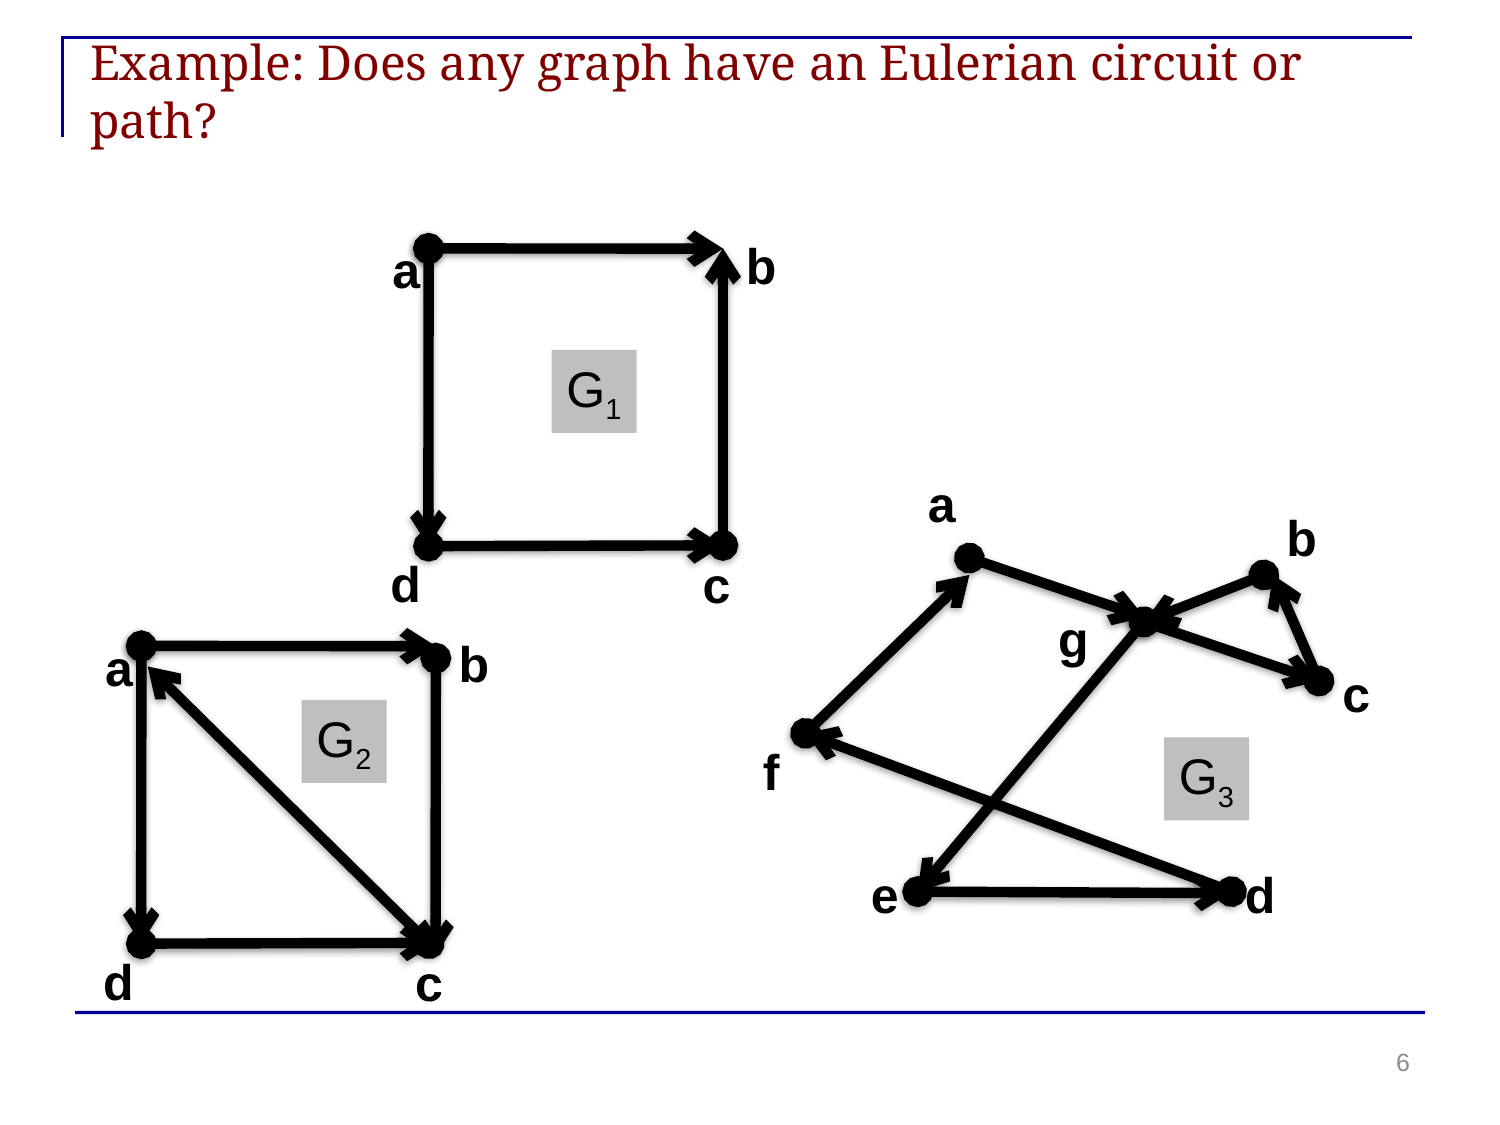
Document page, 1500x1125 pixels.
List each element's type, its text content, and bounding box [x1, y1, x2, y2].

title Example: Does any graph have an Eulerian circuit or path? [74, 24, 1326, 156]
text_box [747, 465, 1383, 932]
slide_number 6 [1074, 1024, 1425, 1100]
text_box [89, 624, 503, 1020]
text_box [376, 227, 790, 623]
